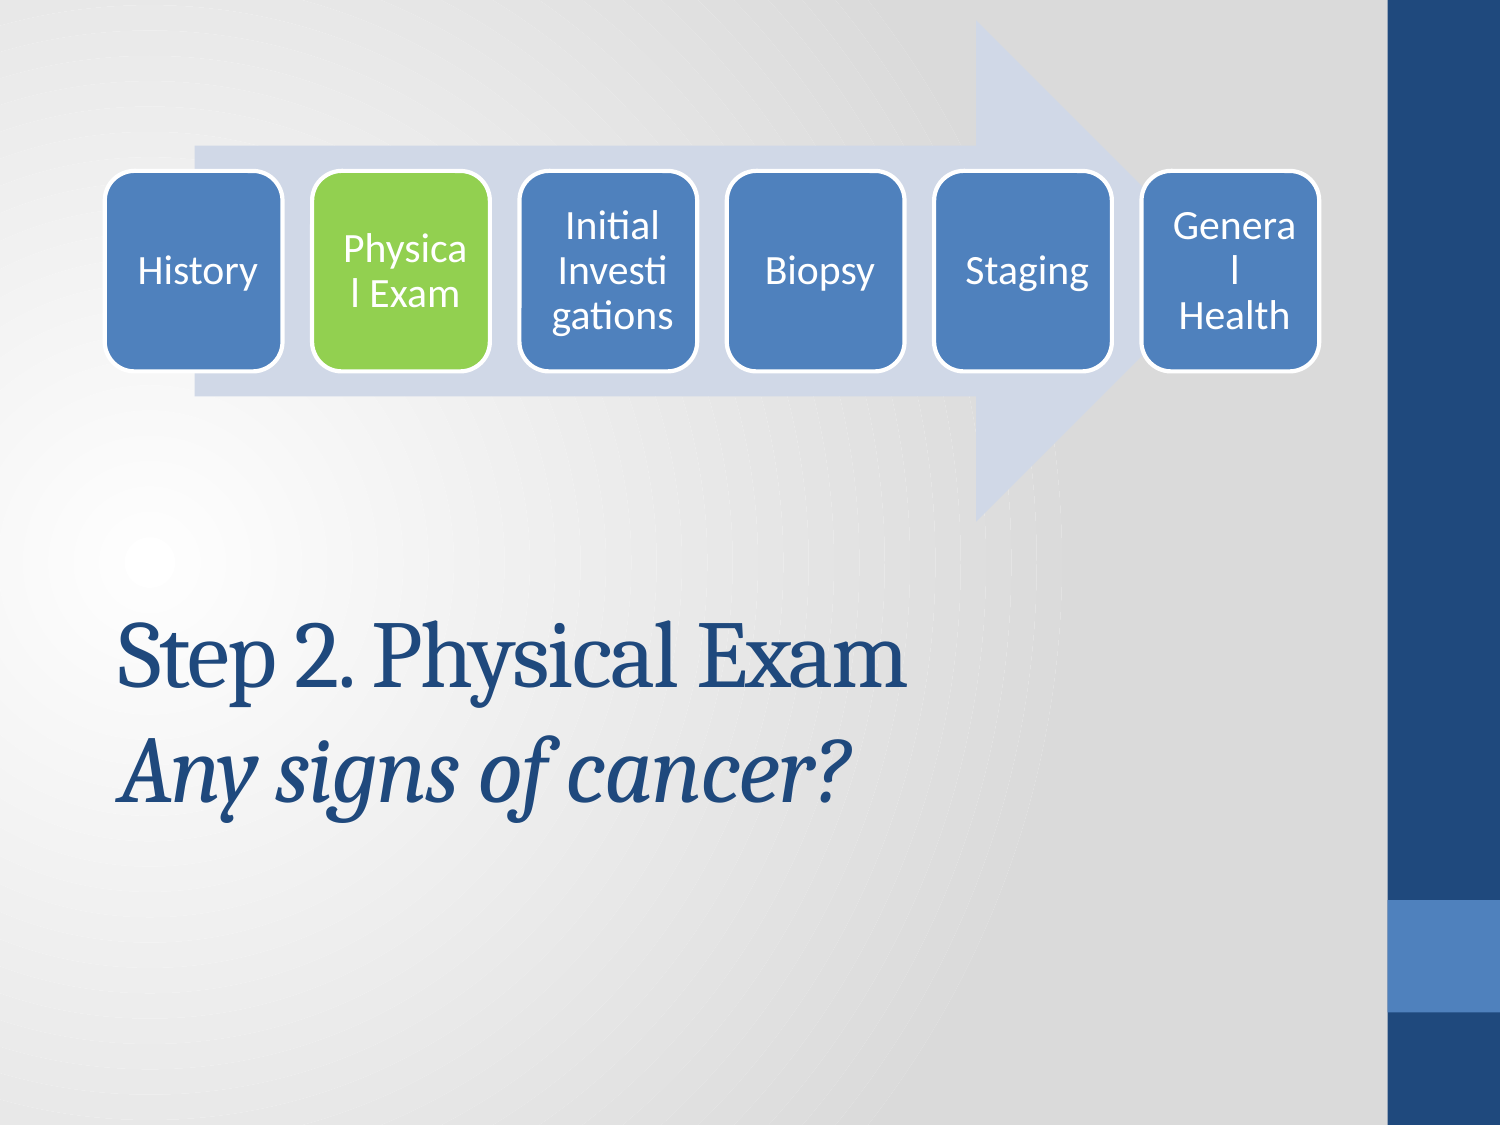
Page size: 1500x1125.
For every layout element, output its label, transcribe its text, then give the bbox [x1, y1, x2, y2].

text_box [104, 19, 1320, 523]
title Step 2. Physical Exam Any signs of cancer? [103, 597, 1397, 816]
